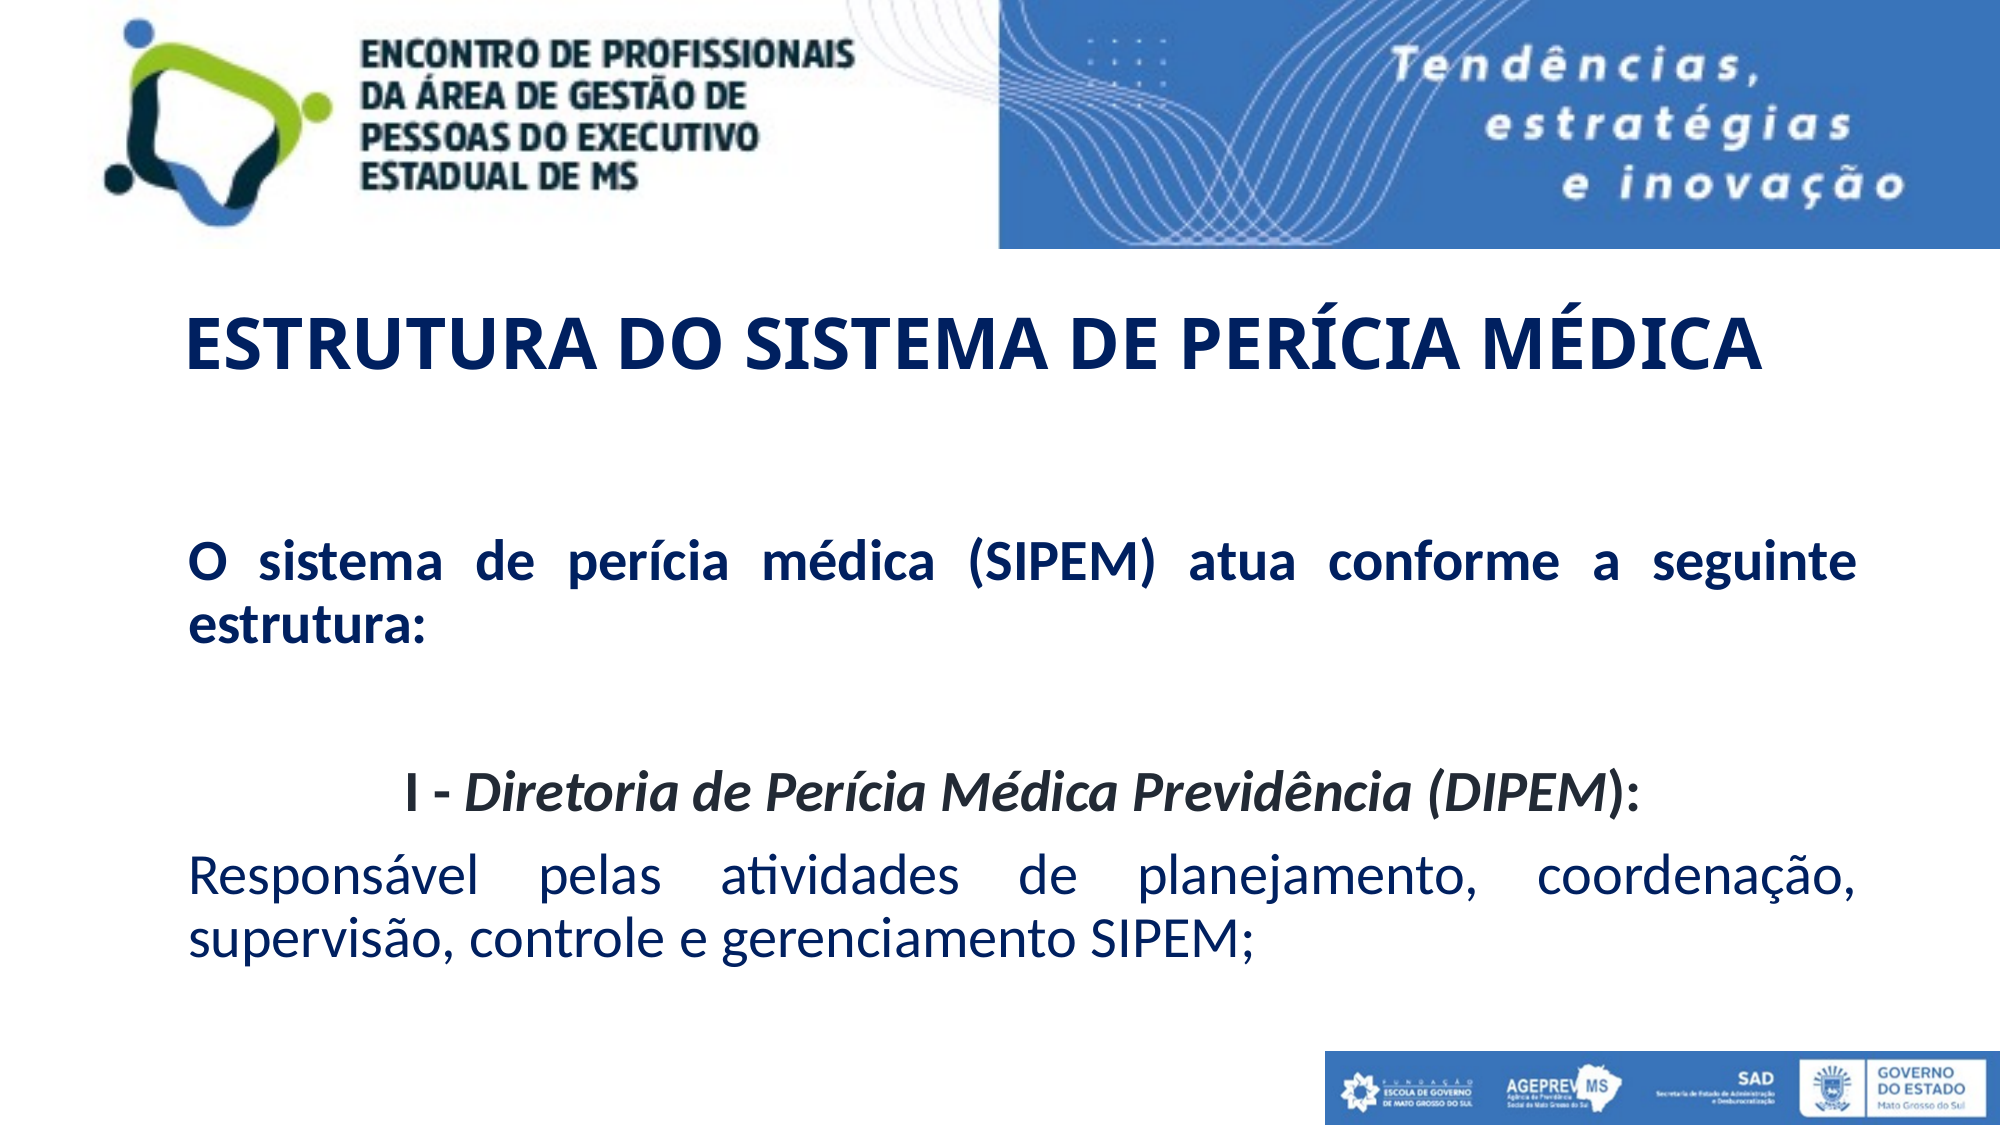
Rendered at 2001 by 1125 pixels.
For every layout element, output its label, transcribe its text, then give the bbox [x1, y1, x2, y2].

picture [0, 0, 2000, 249]
picture [1874, 1051, 2000, 1125]
title ESTRUTURA DO SISTEMA DE PERÍCIA MÉDICA [132, 298, 1833, 481]
list O sistema de perícia médica (SIPEM) atua conforme a seguinte estrutura: I - Diretoria de Perícia Médica Previdência (DIPEM): Responsável pelas atividades de planejamento, coordenação, supervisão, controle e gerenciamento SIPEM; [173, 432, 1874, 1125]
